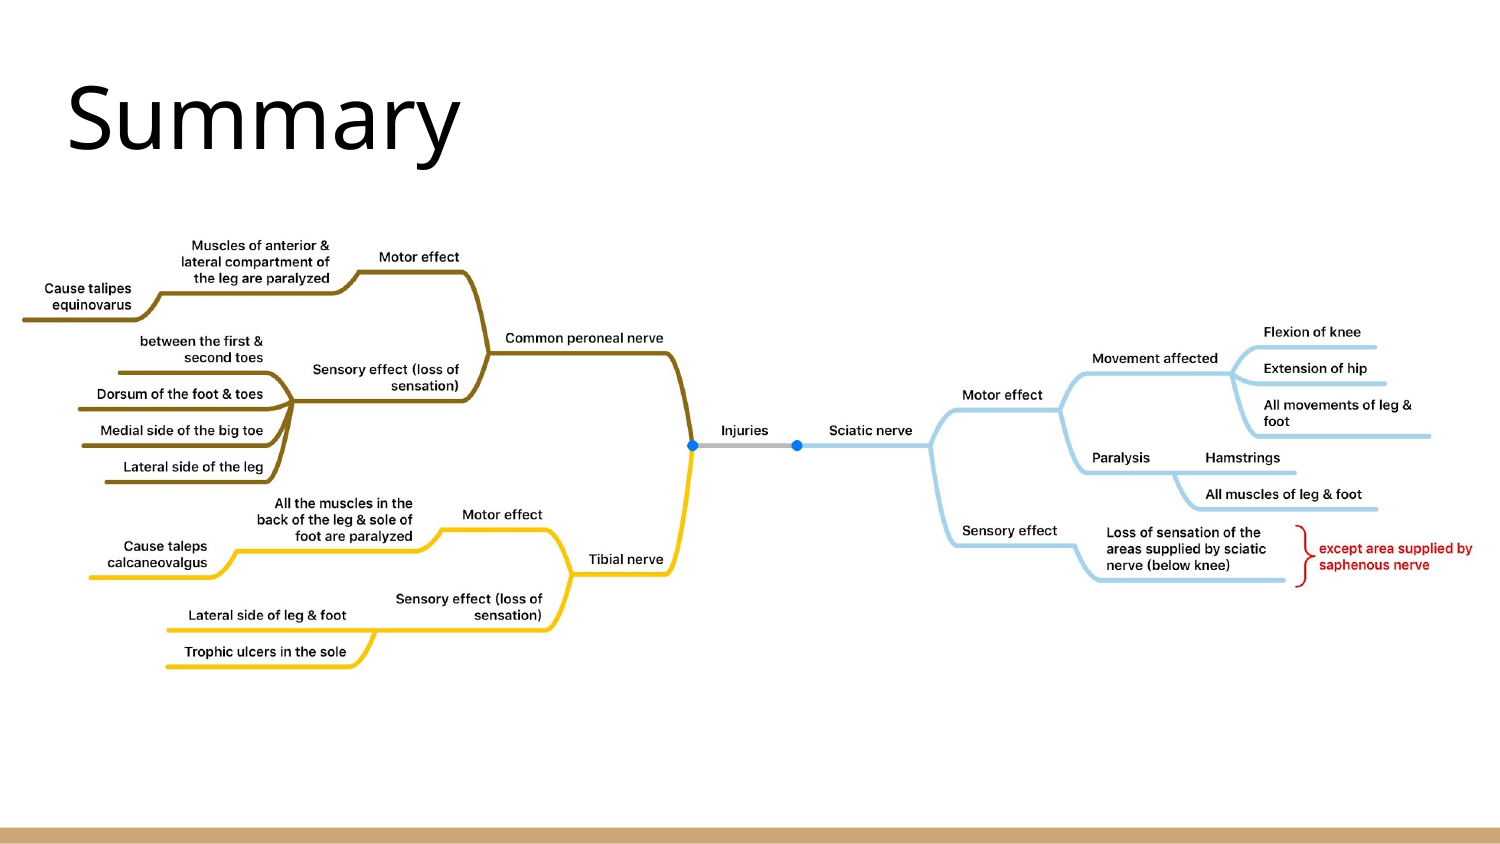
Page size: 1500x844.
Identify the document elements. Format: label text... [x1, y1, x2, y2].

picture [12, 219, 1488, 678]
title Summary [51, 45, 1449, 183]
